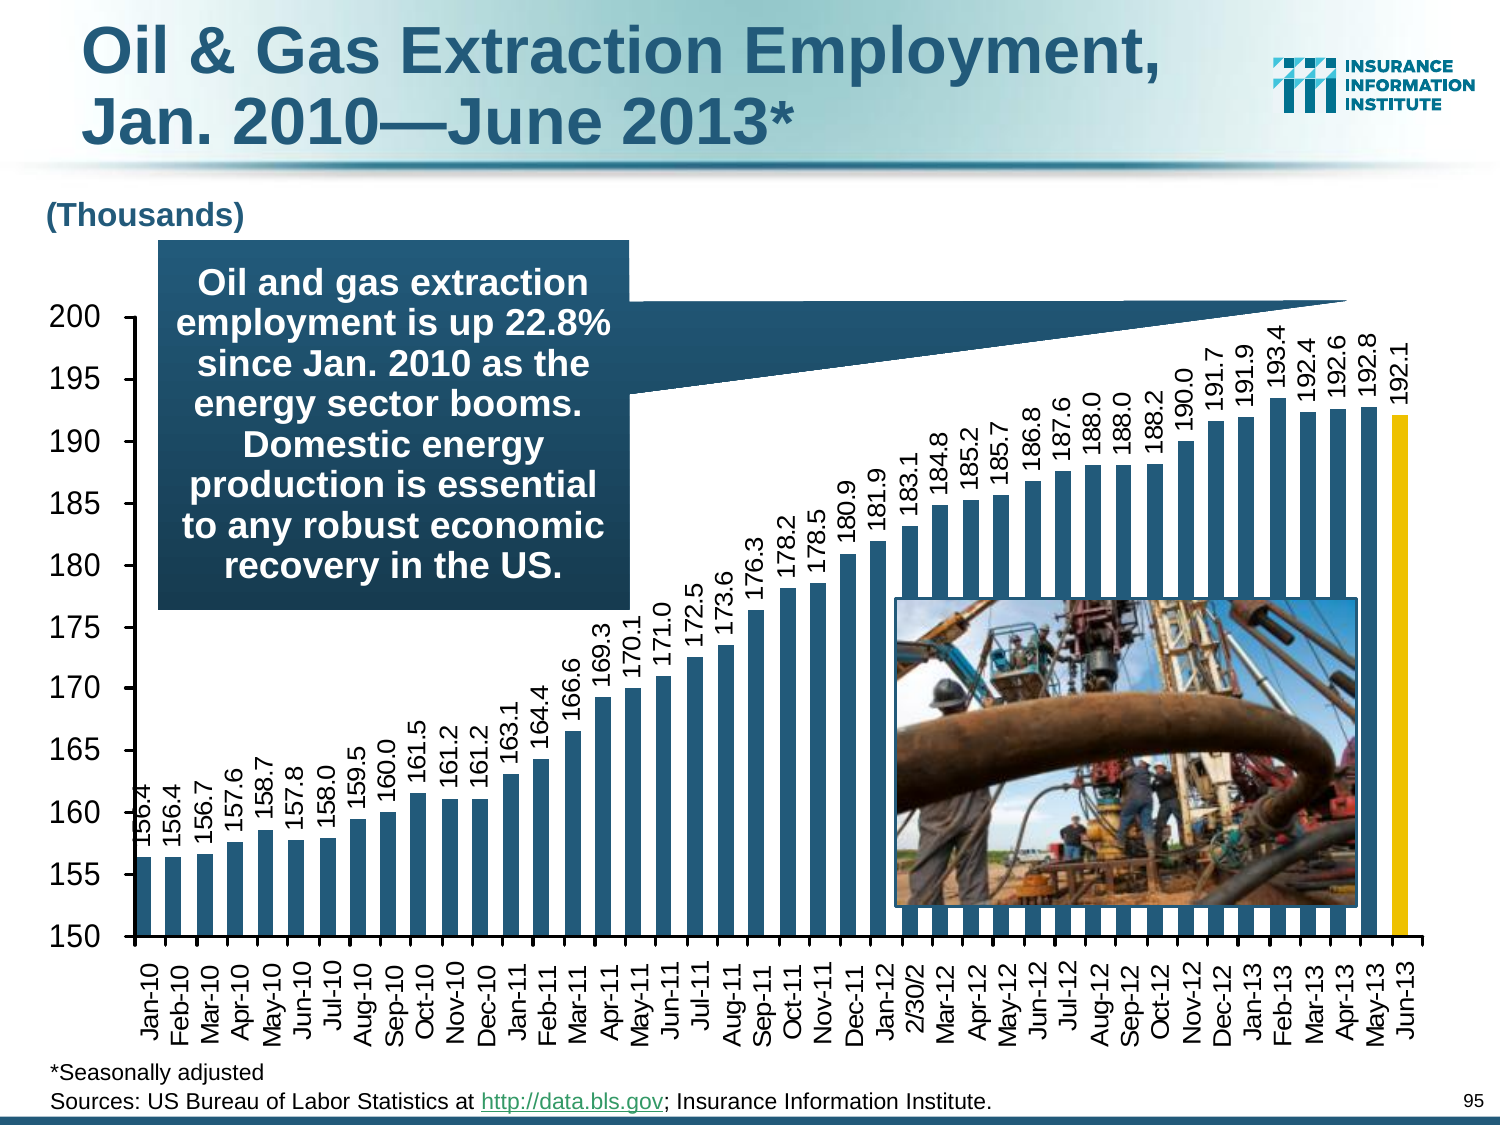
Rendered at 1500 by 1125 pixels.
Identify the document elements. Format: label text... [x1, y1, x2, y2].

title Oil & Gas Extraction Employment, Jan. 2010—June 2013* [73, 16, 1289, 159]
text_box *Seasonally adjusted Sources: US Bureau of Labor Statistics at http://data.bls.gov; Insurance Information Institute. [0, 1062, 1422, 1125]
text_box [36, 277, 1431, 1072]
text_box Oil and gas extraction employment is up 22.8% since Jan. 2010 as the energy sector booms. Domestic energy production is essential to any robust economic recovery in the US. [158, 240, 630, 275]
picture [0, 0, 1500, 189]
text_box 95 [1422, 1091, 1485, 1111]
picture [896, 599, 1355, 906]
text_box (Thousands) [45, 197, 1395, 234]
